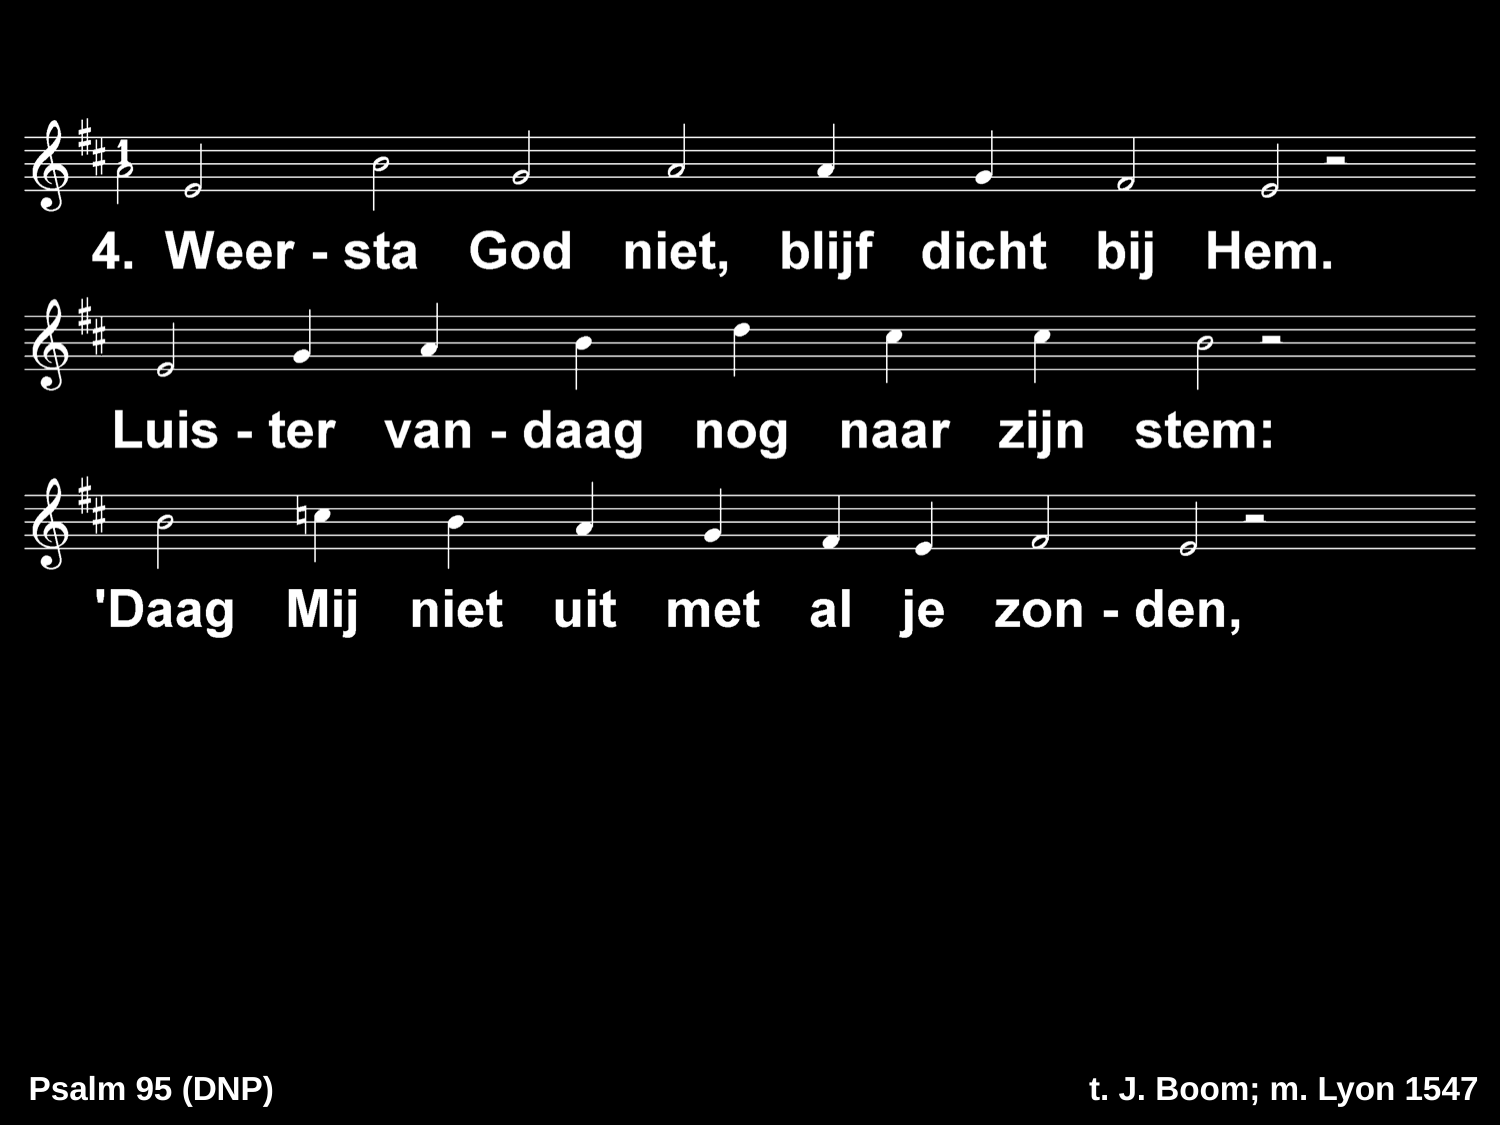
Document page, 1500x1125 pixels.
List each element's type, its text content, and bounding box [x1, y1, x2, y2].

text_box Psalm 95 (DNP) t. J. Boom; m. Lyon 1547 [13, 1059, 1495, 1115]
picture [10, 104, 1490, 652]
